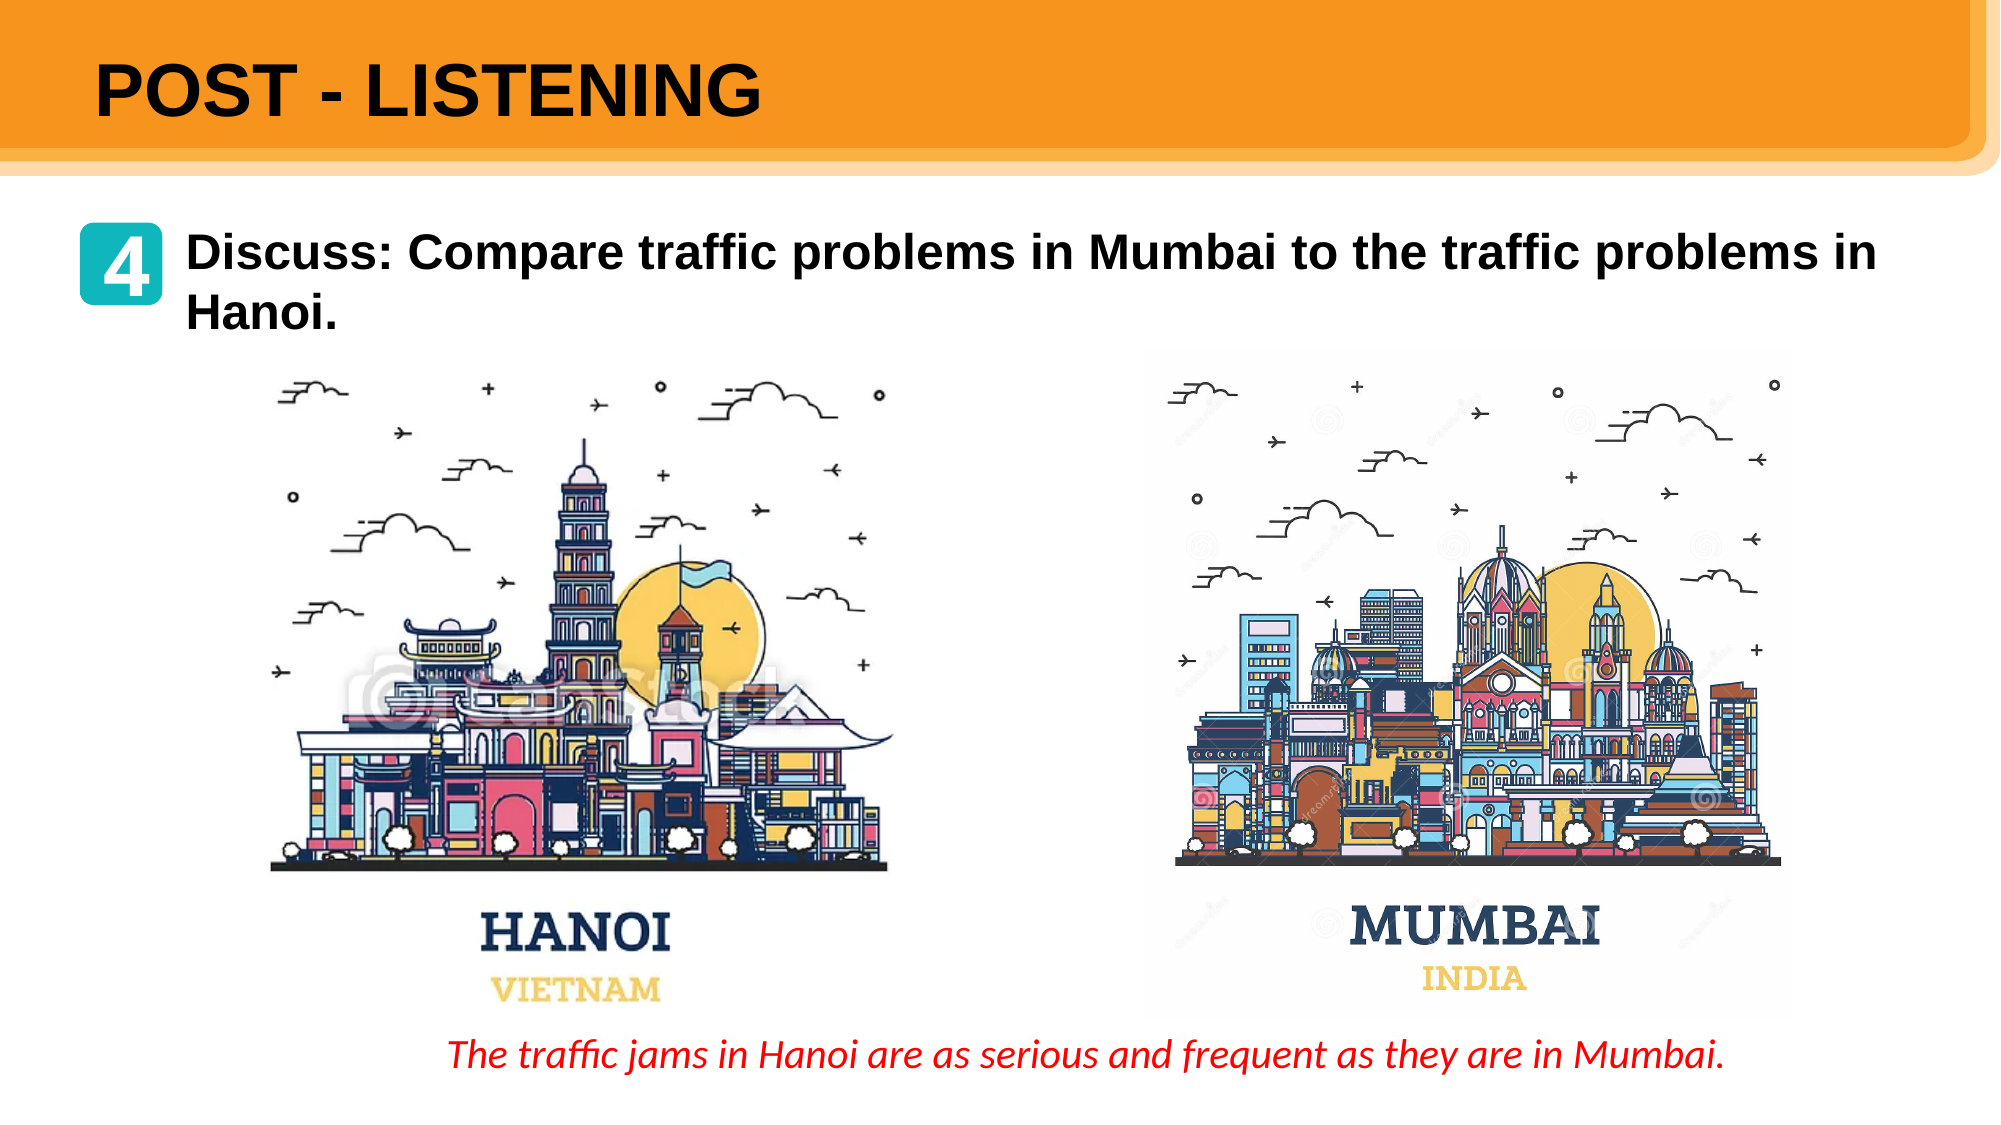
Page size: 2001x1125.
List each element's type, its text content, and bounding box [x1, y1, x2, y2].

text_box 4 [88, 205, 154, 321]
text_box [154, 222, 164, 305]
text_box The traffic jams in Hanoi are as serious and frequent as they are in Mumbai. [431, 1018, 1764, 1084]
picture [0, 0, 2000, 177]
picture [249, 363, 902, 1009]
text_box Discuss: Compare traffic problems in Mumbai to the traffic problems in Hanoi. [170, 211, 1950, 347]
text_box [78, 222, 88, 305]
picture [1139, 348, 1793, 1019]
